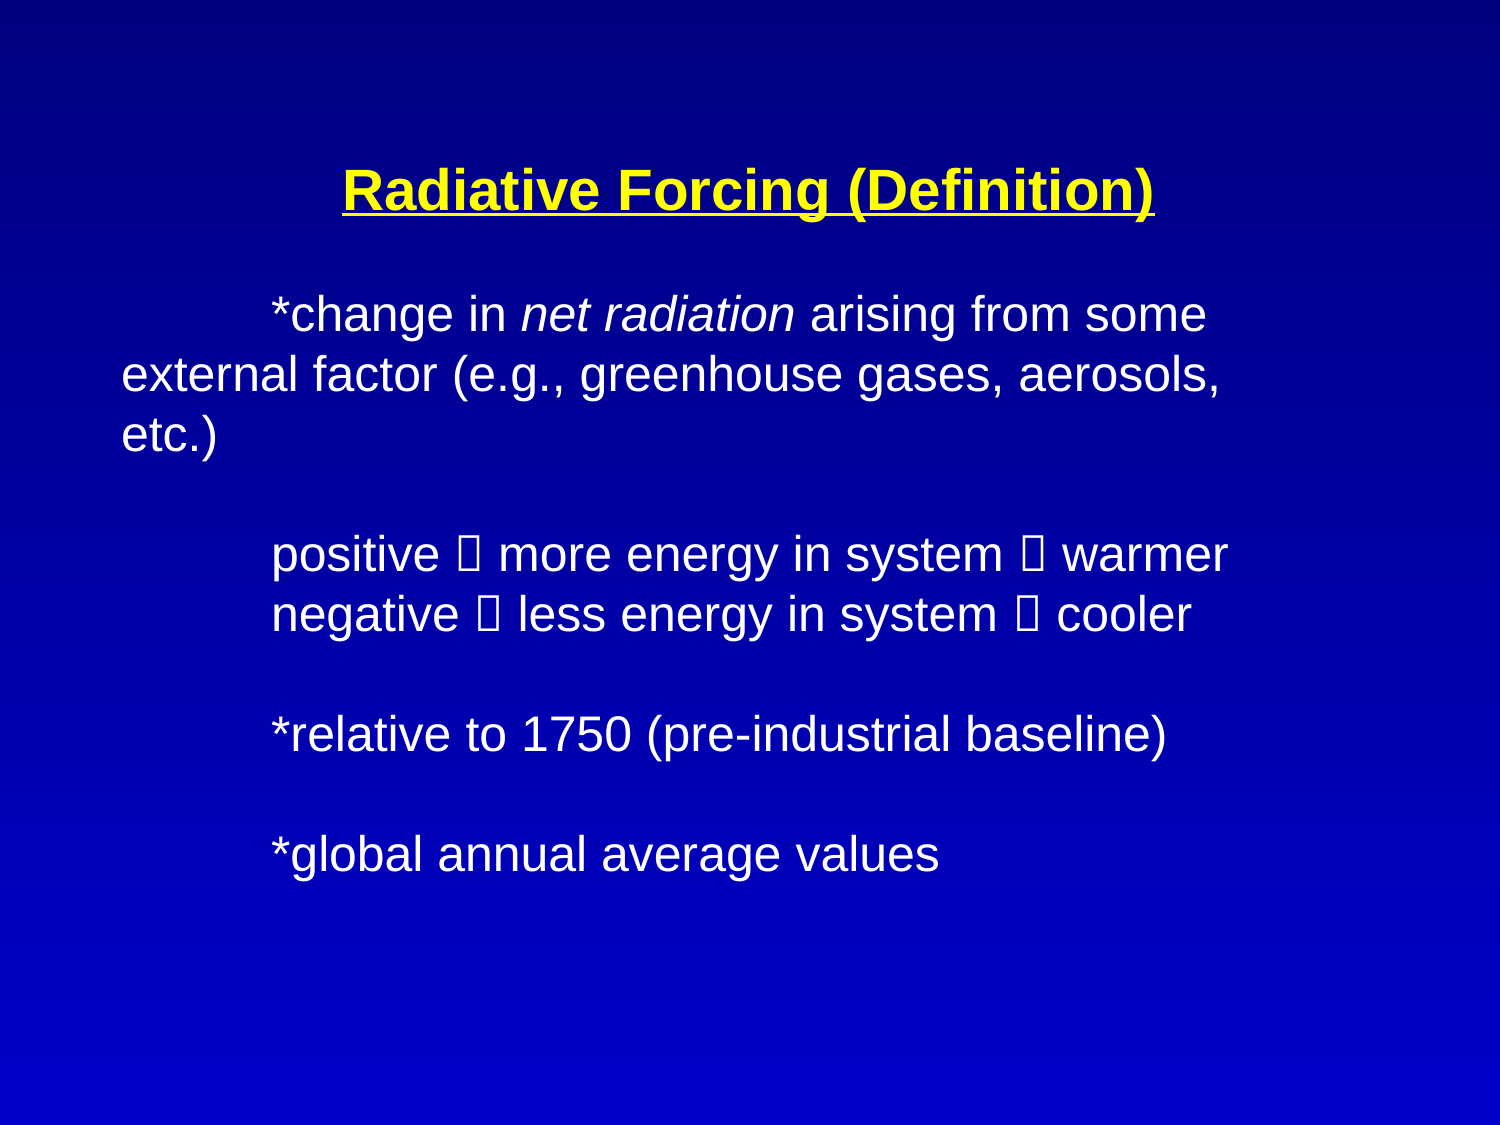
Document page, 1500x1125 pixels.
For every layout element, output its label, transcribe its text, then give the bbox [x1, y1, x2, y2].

text_box Radiative Forcing (Definition) *change in net radiation arising from some external factor (e.g., greenhouse gases, aerosols, etc.) positive  more energy in system  warmer negative  less energy in system  cooler *relative to 1750 (pre-industrial baseline) *global annual average values [106, 144, 1392, 889]
